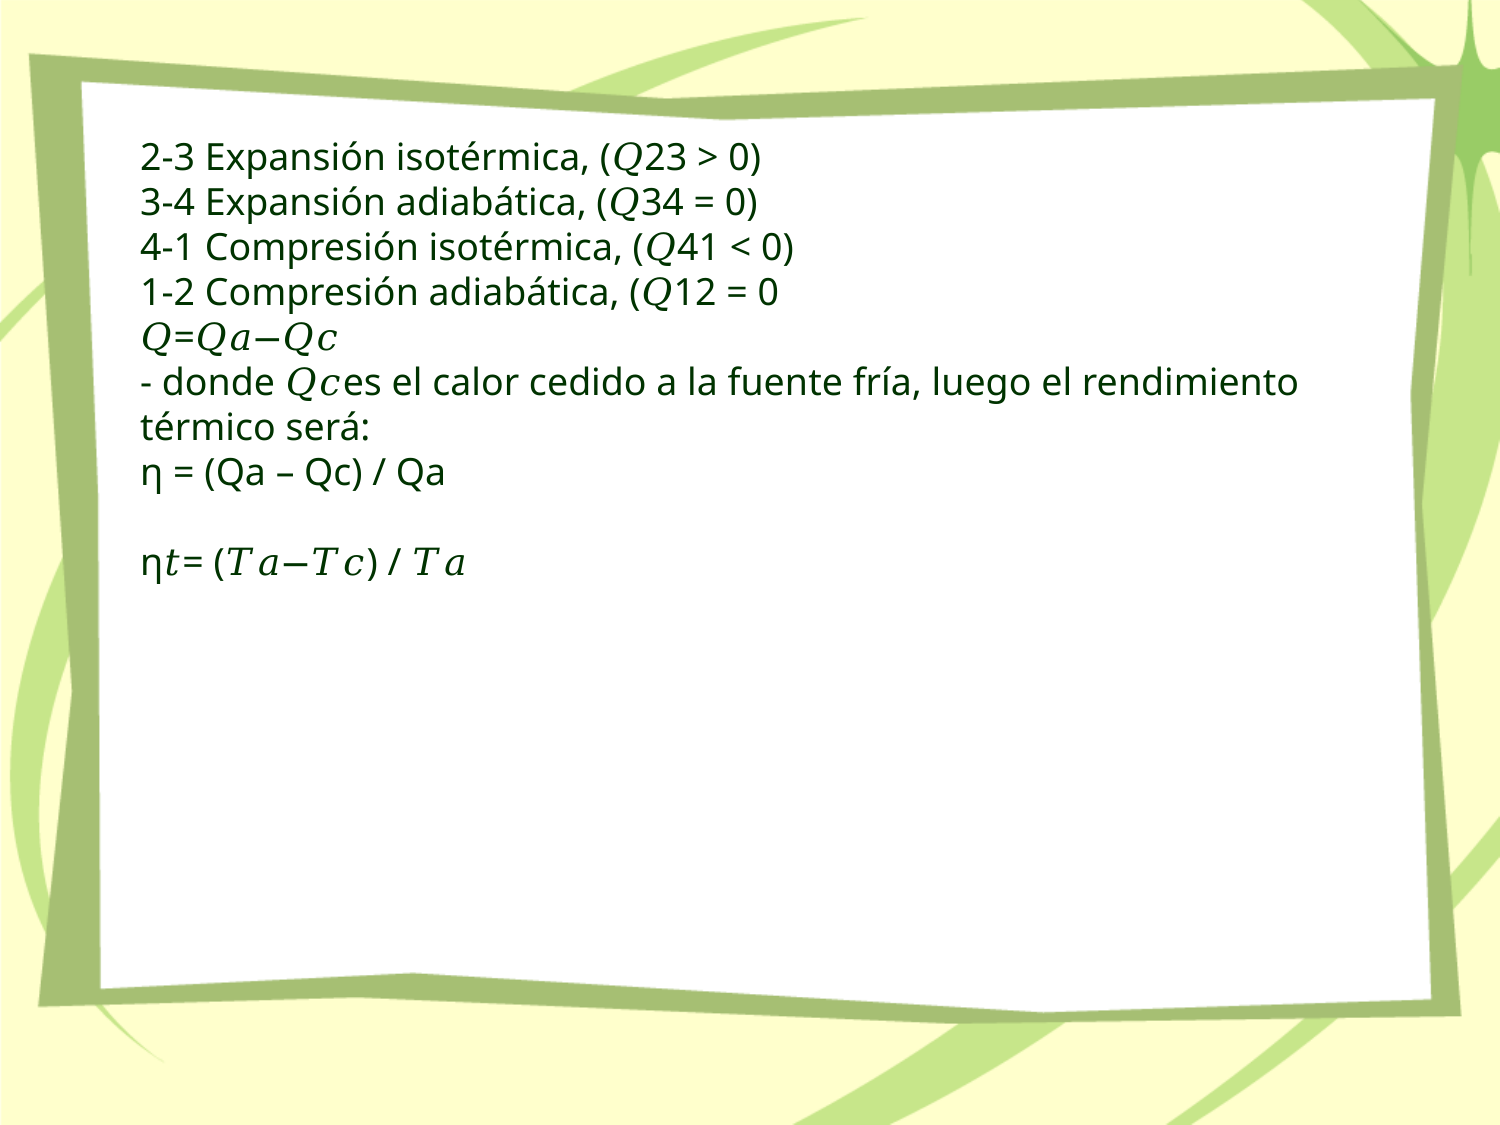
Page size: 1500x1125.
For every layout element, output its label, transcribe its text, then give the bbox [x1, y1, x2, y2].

picture [0, 0, 1500, 1125]
text_box 2-3 Expansión isotérmica, (𝑄23 > 0) 3-4 Expansión adiabática, (𝑄34 = 0) 4-1 Compresión isotérmica, (𝑄41 < 0) 1-2 Compresión adiabática, (𝑄12 = 0 𝑄=𝑄𝑎−𝑄𝑐 - donde 𝑄𝑐es el calor cedido a la fuente fría, luego el rendimiento térmico será: η = (Qa – Qc) / Qa η𝑡= (𝑇𝑎−𝑇𝑐) / 𝑇𝑎 [125, 125, 1425, 726]
